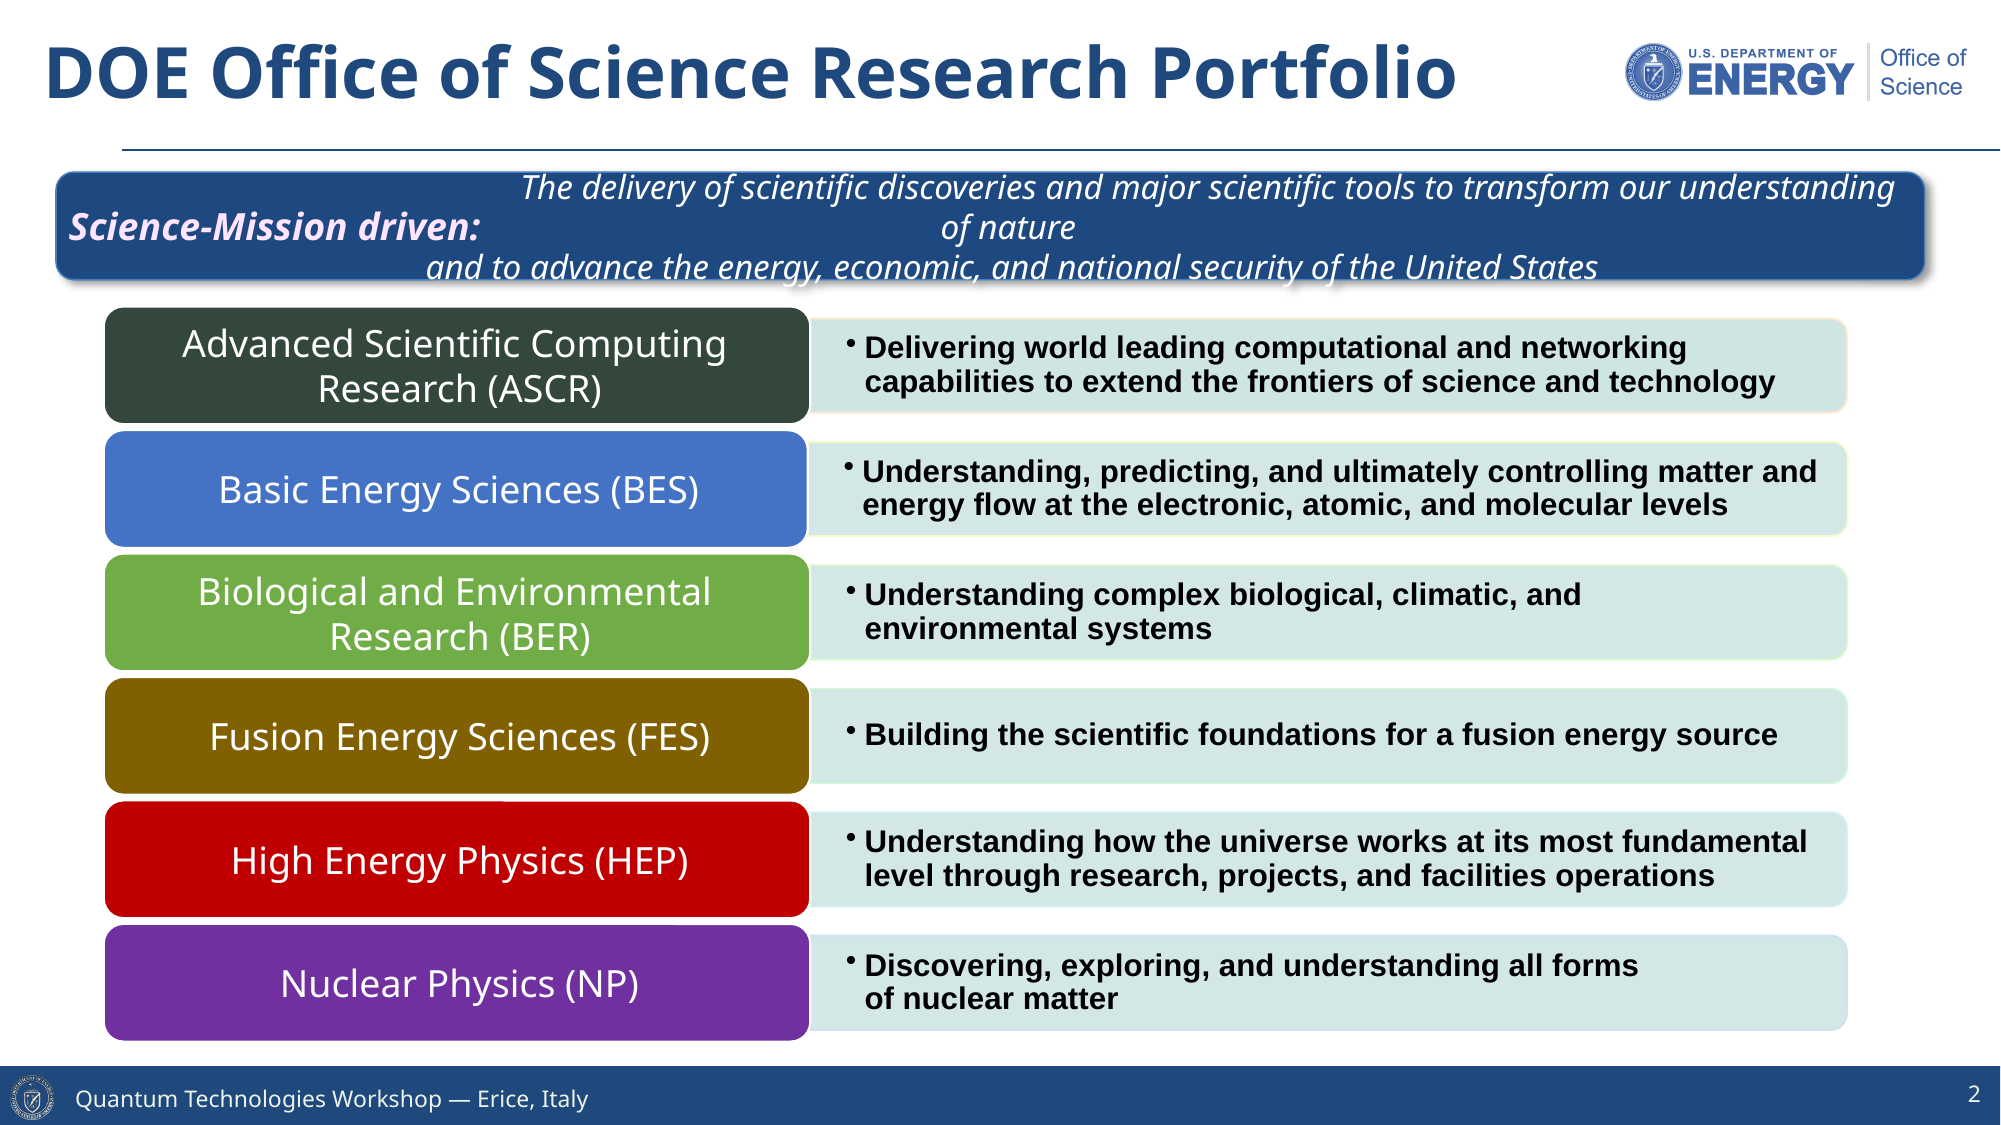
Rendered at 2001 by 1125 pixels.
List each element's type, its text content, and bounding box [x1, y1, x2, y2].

slide_number 2 [1546, 1065, 1997, 1125]
text_box The delivery of scientific discoveries and major scientific tools to transform our understanding of nature and to advance the energy, economic, and national security of the United States [55, 172, 1925, 280]
footer Quantum Technologies Workshop ― Erice, Italy [59, 1068, 797, 1125]
title DOE Office of Science Research Portfolio [28, 1, 1589, 151]
text_box Science-Mission driven: [53, 195, 496, 256]
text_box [103, 306, 1848, 1042]
